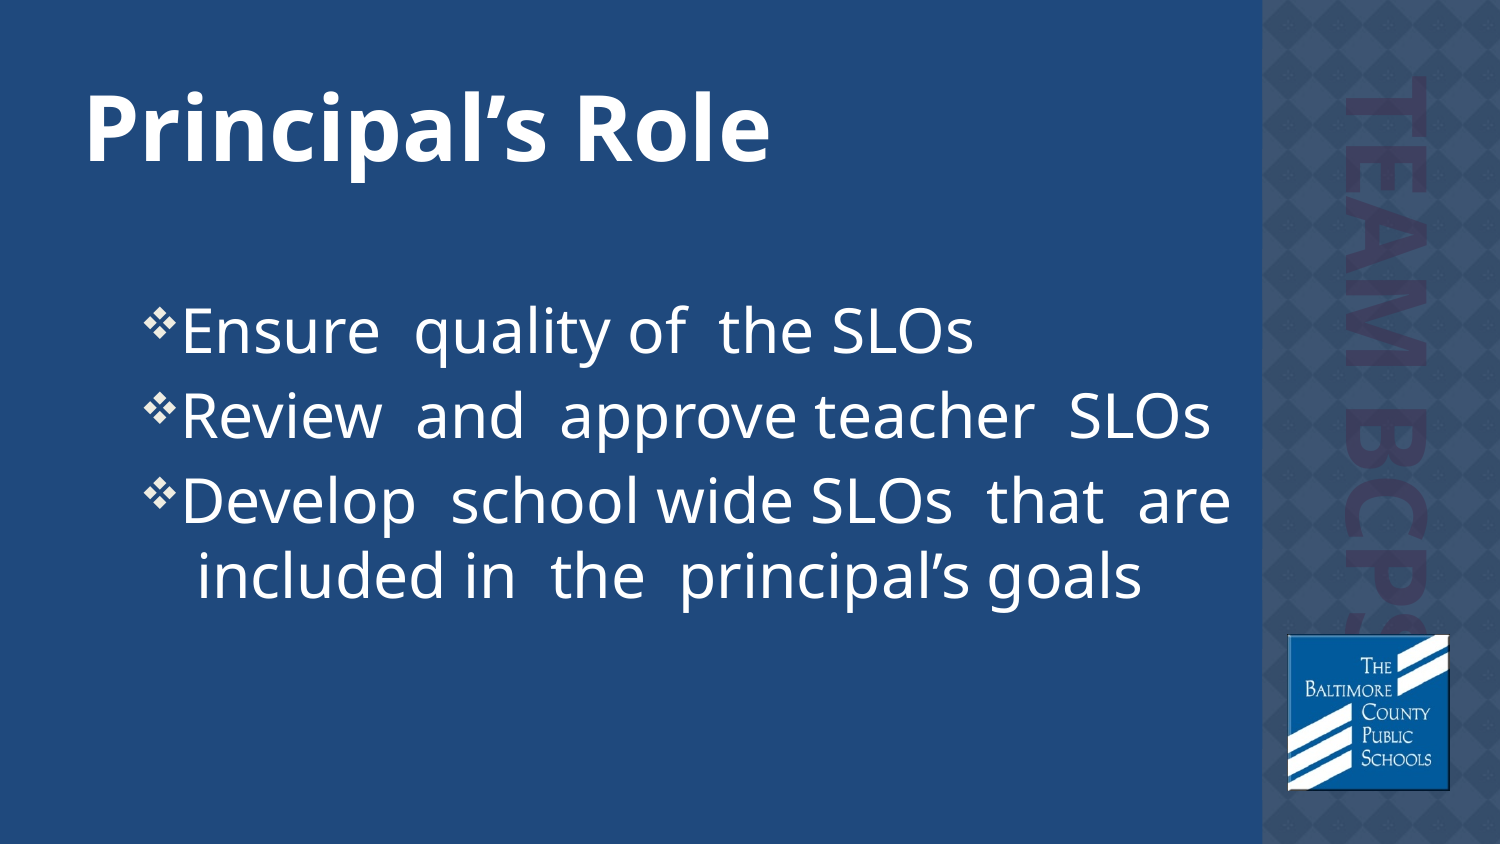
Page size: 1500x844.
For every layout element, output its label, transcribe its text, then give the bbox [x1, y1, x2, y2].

picture [1287, 634, 1450, 791]
list Ensure quality of the SLOs Review and approve teacher SLOs Develop school wide SLOs that are included in the principal’s goals [125, 284, 1250, 760]
title Principal’s Role [75, 0, 1250, 180]
